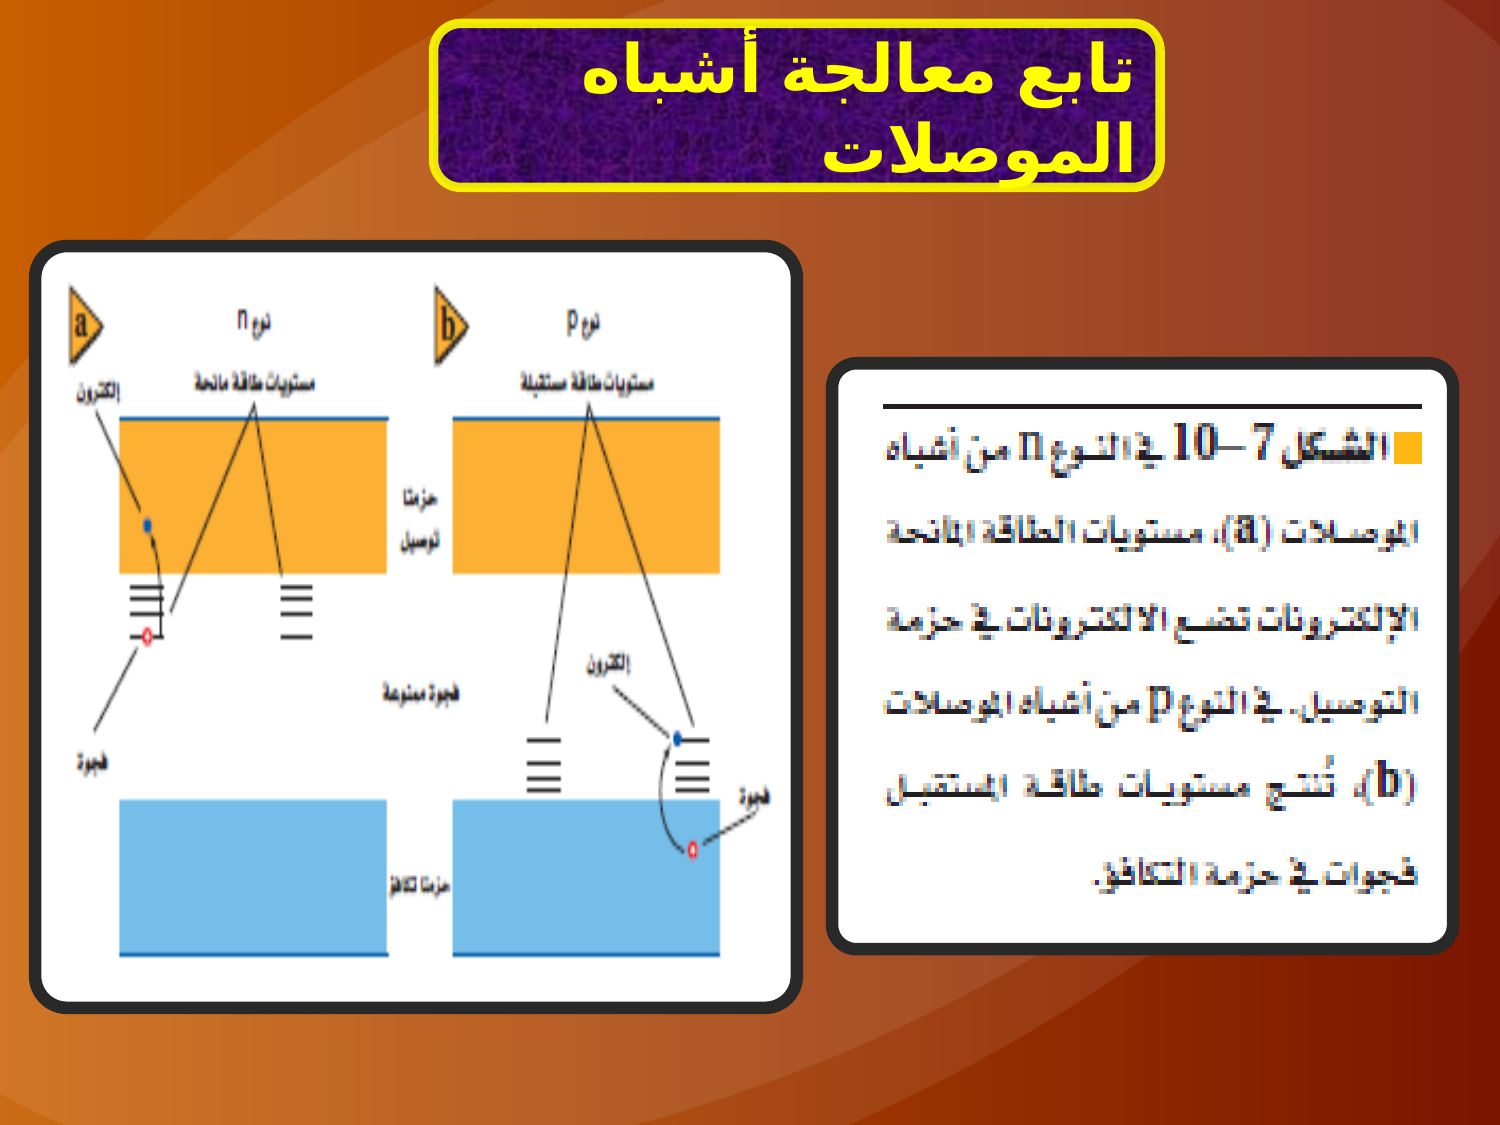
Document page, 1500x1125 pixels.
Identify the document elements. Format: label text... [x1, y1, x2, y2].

picture [0, 0, 1500, 1125]
text_box تابع معالجة أشباه الموصلات [430, 20, 1164, 191]
